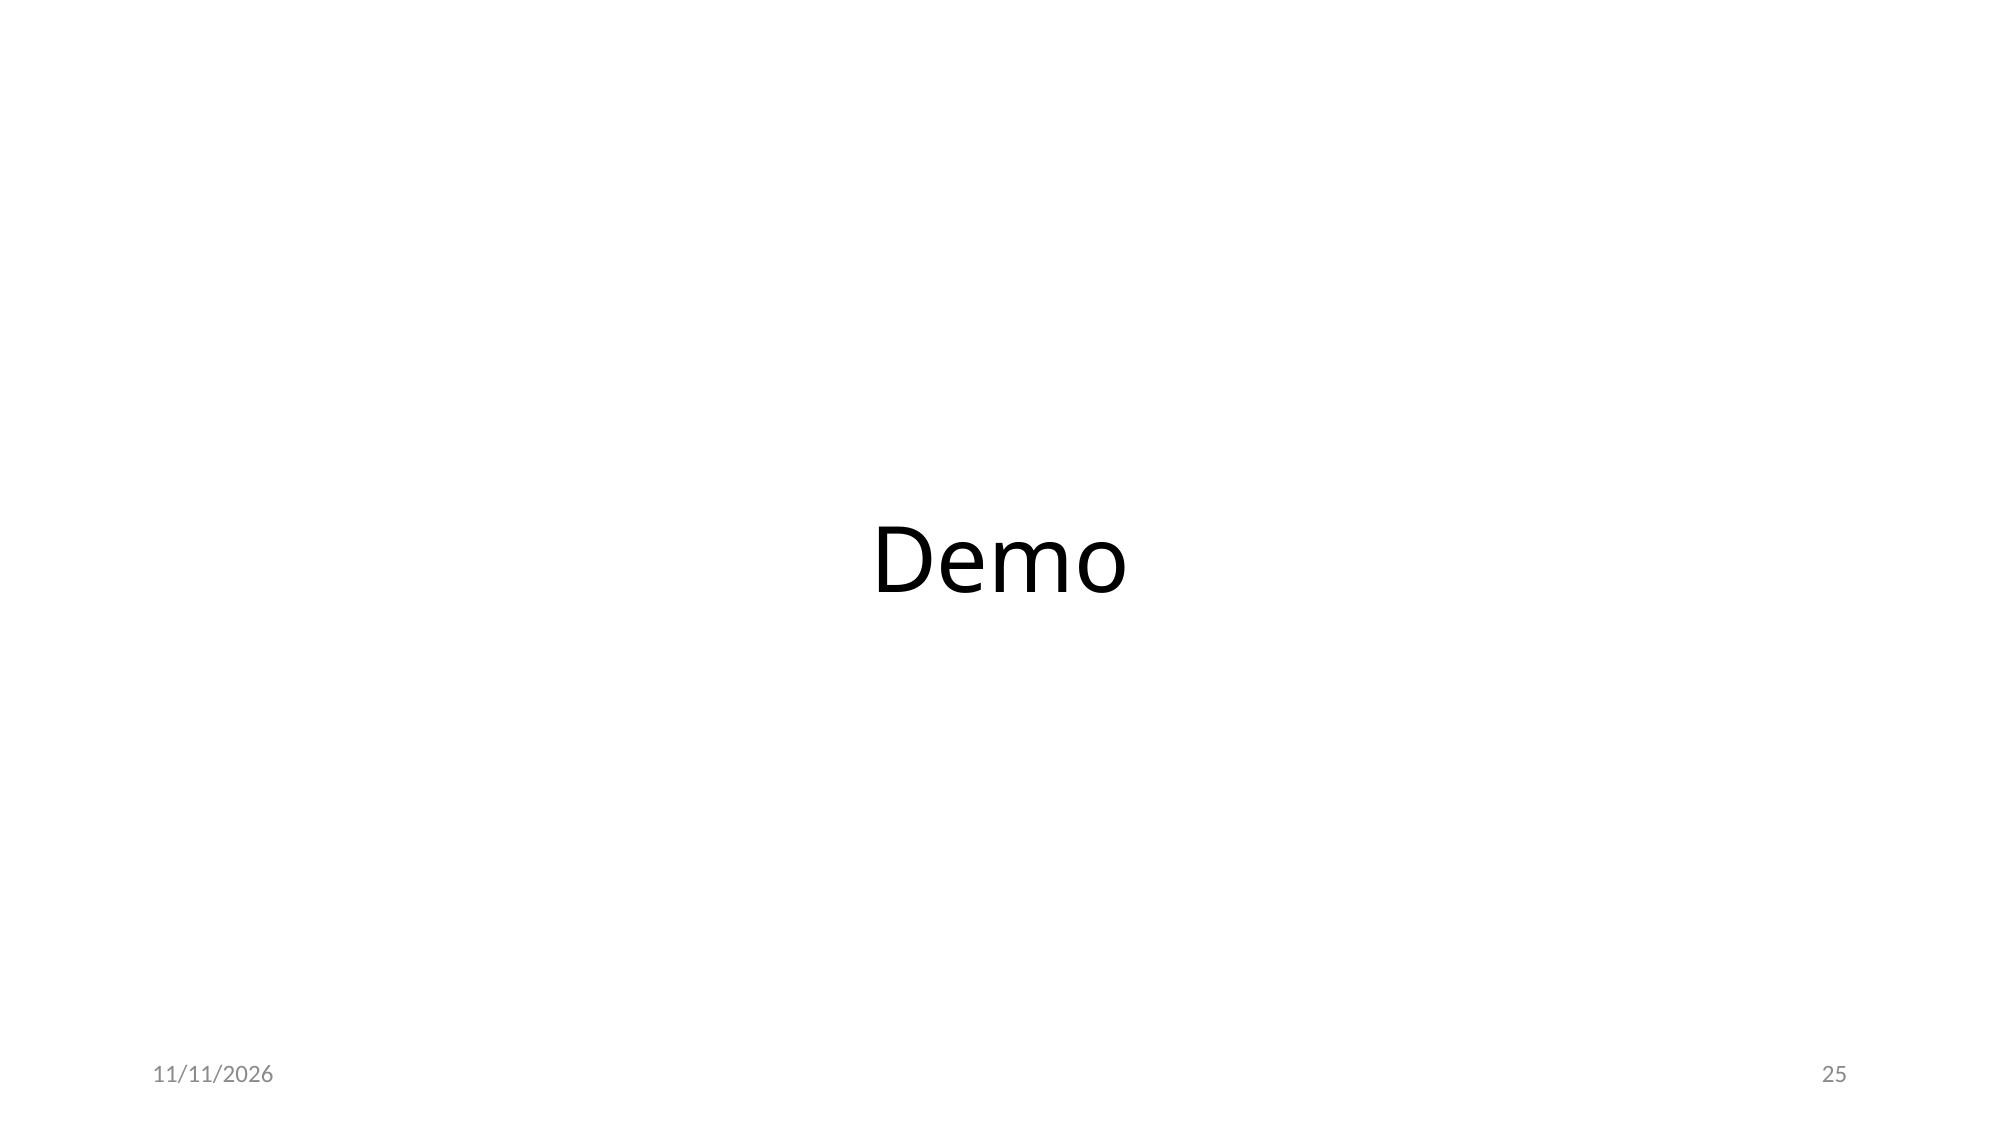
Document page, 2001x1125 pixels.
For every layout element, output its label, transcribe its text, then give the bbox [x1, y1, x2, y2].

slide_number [137, 1042, 588, 1103]
slide_number 24 [1412, 1042, 1863, 1103]
title Demo [137, 453, 1863, 672]
